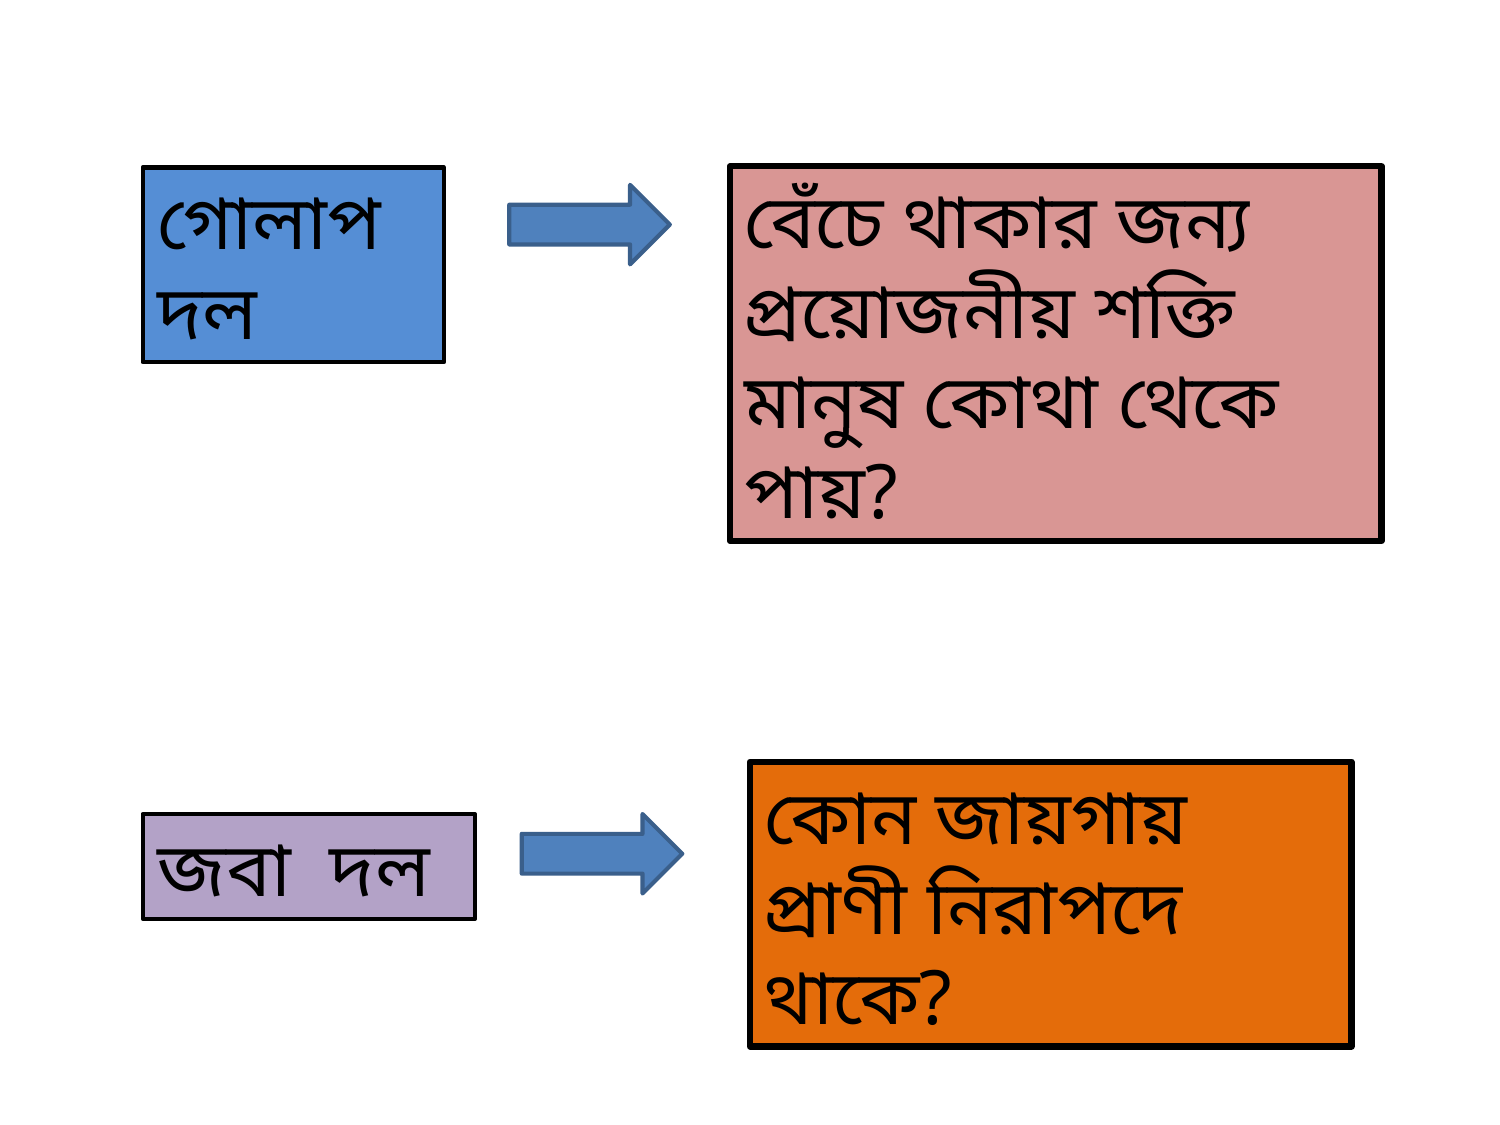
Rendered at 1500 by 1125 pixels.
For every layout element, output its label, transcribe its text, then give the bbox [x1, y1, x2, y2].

text_box জবা দল [141, 812, 477, 921]
text_box [507, 182, 672, 267]
text_box গোলাপ দল [141, 165, 446, 364]
text_box [519, 812, 685, 896]
text_box বেঁচে থাকার জন্য প্রয়োজনীয় শক্তি মানুষ কোথা থেকে পায়? [730, 166, 1382, 542]
text_box কোন জায়গায় প্রাণী নিরাপদে থাকে? [750, 761, 1352, 1047]
